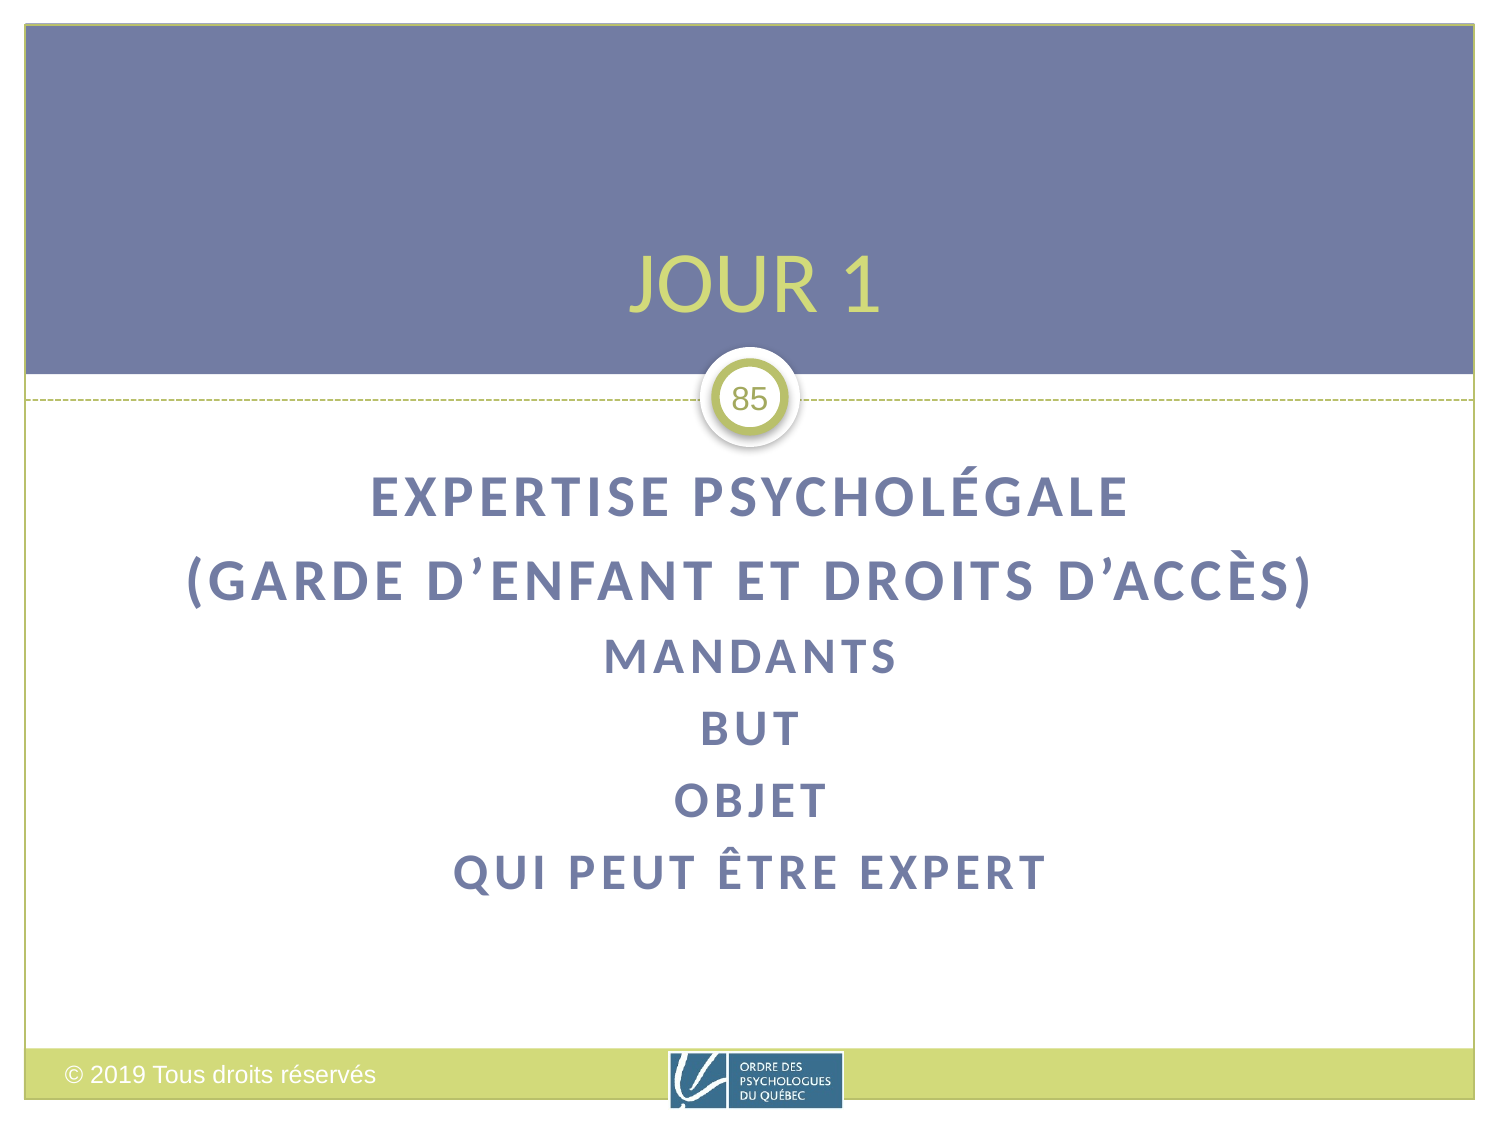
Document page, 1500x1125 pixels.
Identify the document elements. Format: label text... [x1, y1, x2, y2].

slide_number 85 [712, 360, 788, 434]
footer © 2019 Tous droits réservés [50, 1051, 638, 1112]
picture [668, 1051, 844, 1111]
title JOUR 1 [118, 87, 1394, 338]
list Expertise psycholÉgale (garde d’enfant et droits d’accès) Mandants But Objet Qui peut être expert [159, 450, 1341, 953]
